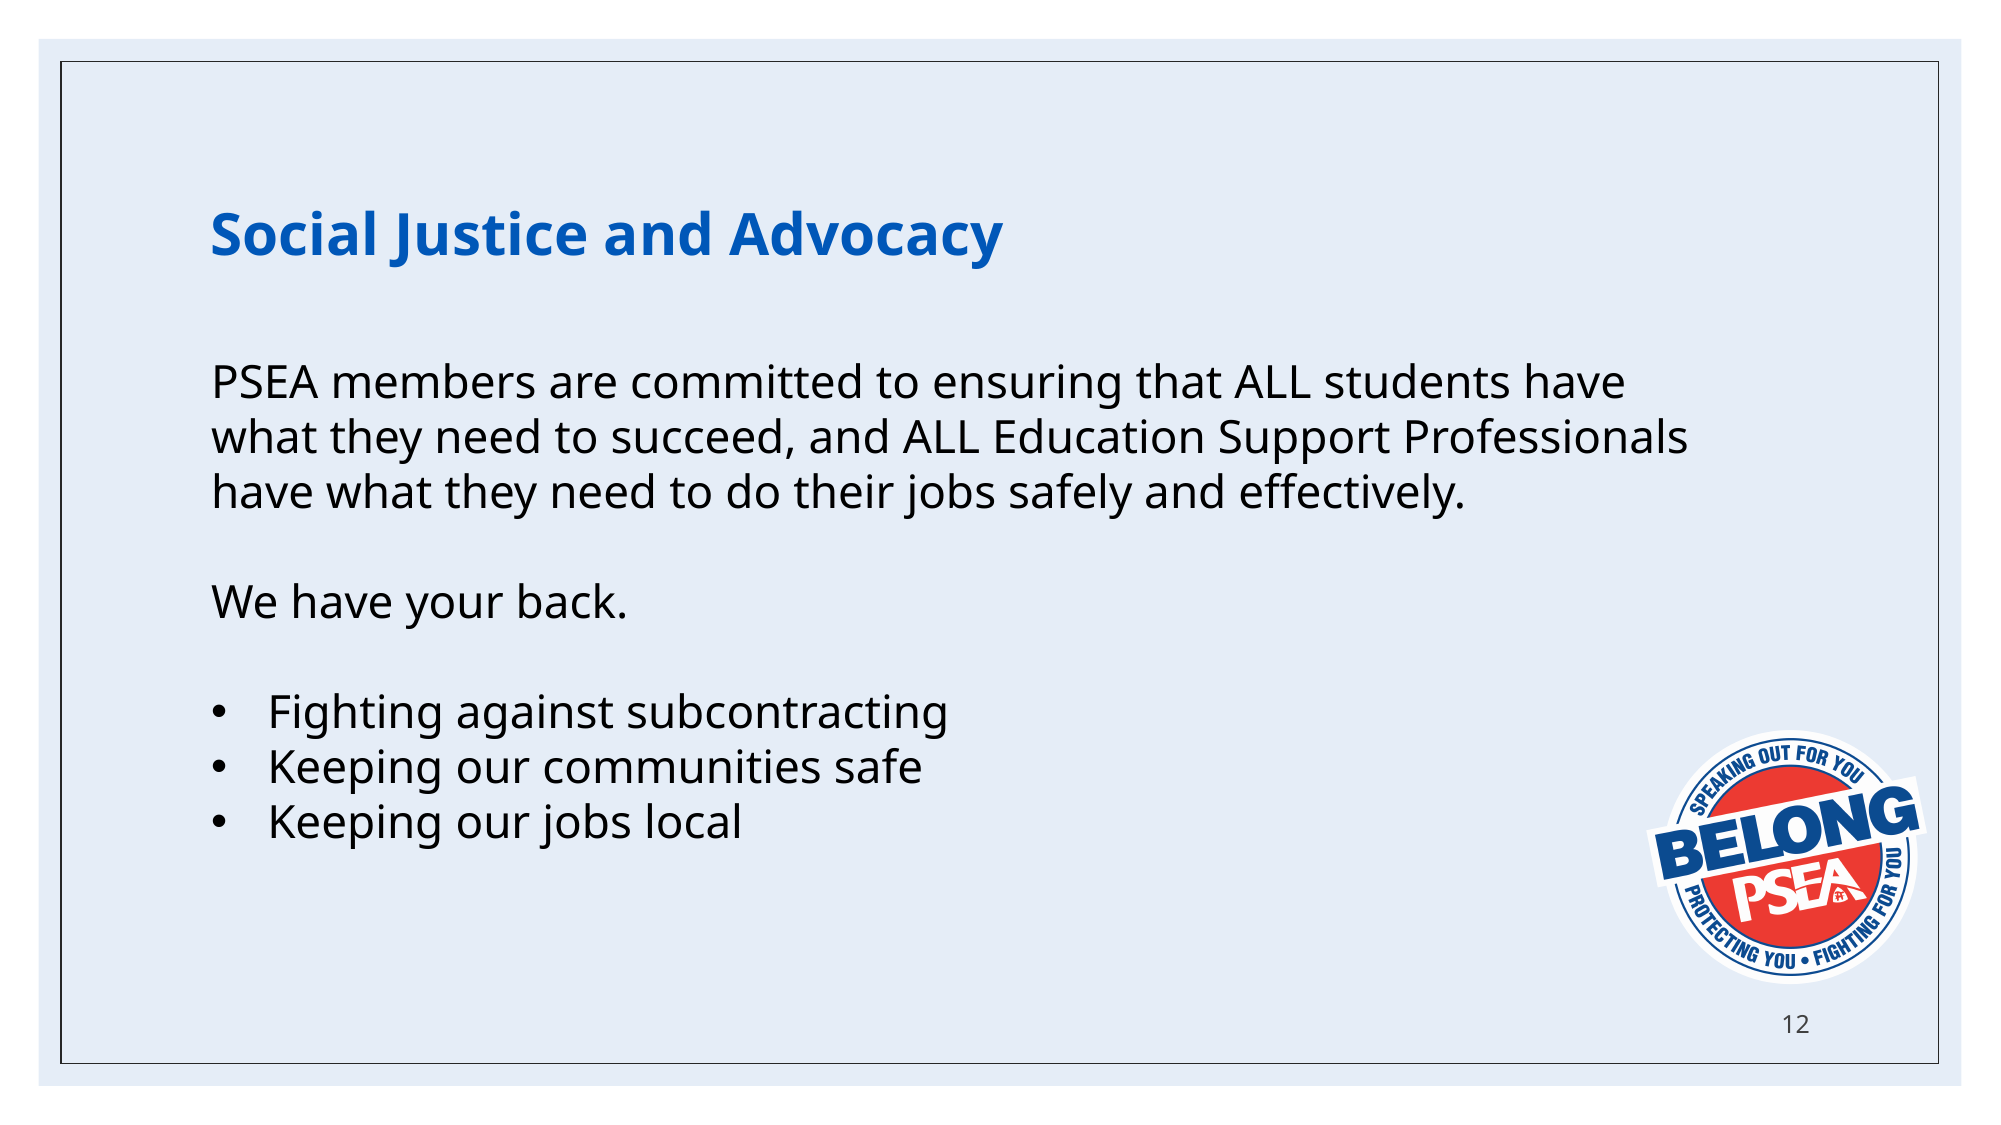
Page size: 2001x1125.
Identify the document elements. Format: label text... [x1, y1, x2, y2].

picture [1638, 714, 1939, 1001]
text_box Social Justice and Advocacy [196, 189, 1880, 275]
slide_number 12 [1687, 990, 1825, 1050]
text_box PSEA members are committed to ensuring that ALL students have what they need to succeed, and ALL Education Support Professionals have what they need to do their jobs safely and effectively. We have your back. Fighting against subcontracting Keeping our communities safe Keeping our jobs local [196, 345, 1744, 855]
